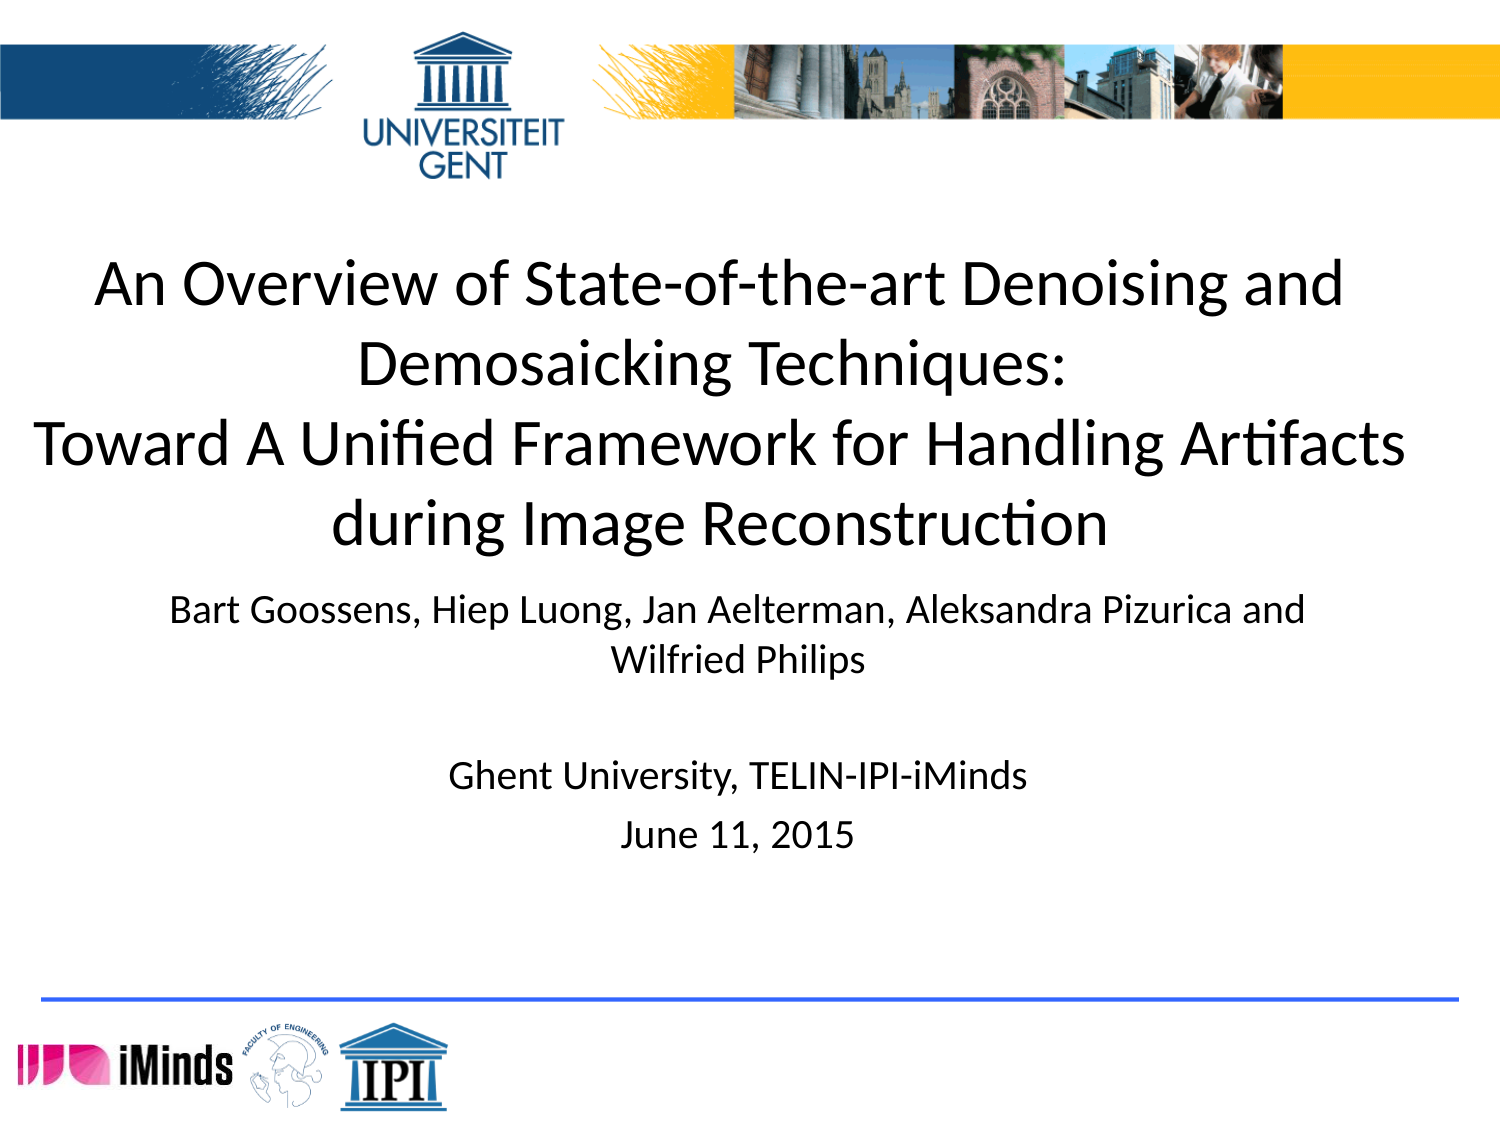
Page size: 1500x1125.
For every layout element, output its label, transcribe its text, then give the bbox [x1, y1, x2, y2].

picture [17, 1044, 233, 1090]
picture [338, 1022, 449, 1112]
subtitle Bart Goossens, Hiep Luong, Jan Aelterman, Aleksandra Pizurica and Wilfried Philips Ghent University, TELIN-IPI-iMinds June 11, 2015 [123, 574, 1353, 862]
title An Overview of State-of-the-art Denoising and Demosaicking Techniques: Toward A Unified Framework for Handling Artifacts during Image Reconstruction [17, 231, 1424, 473]
picture [0, 30, 1500, 181]
picture [241, 1023, 330, 1112]
